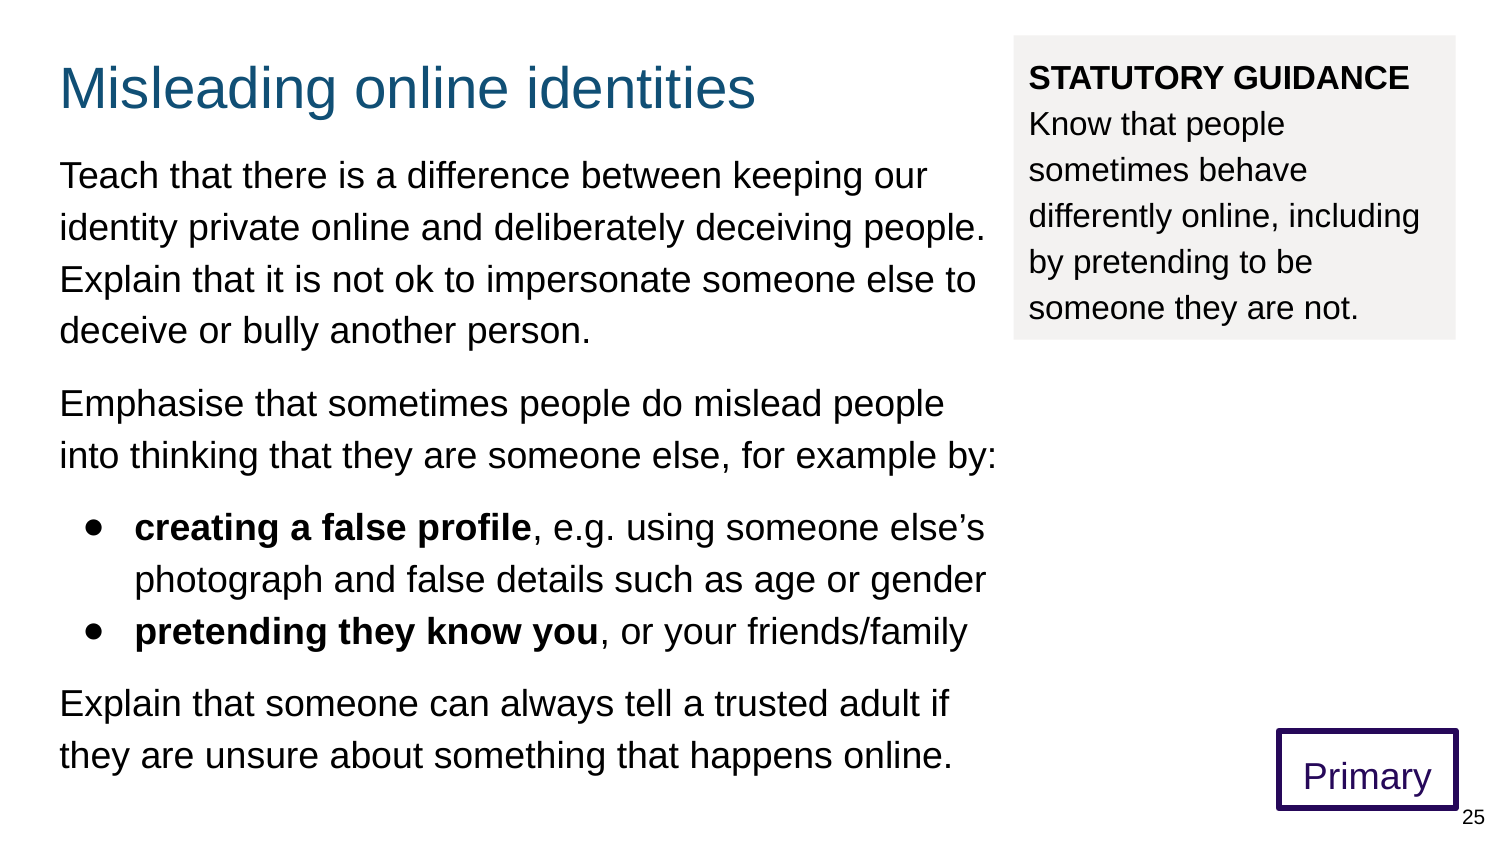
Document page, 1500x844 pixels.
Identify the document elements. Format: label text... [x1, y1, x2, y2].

slide_number 25 [1441, 788, 1500, 844]
list STATUTORY GUIDANCE Know that people sometimes behave differently online, including by pretending to be someone they are not. [1013, 35, 1456, 340]
title Misleading online identities [44, 35, 1007, 129]
subtitle Primary [1278, 730, 1456, 809]
list Teach that there is a difference between keeping our identity private online and deliberately deceiving people. Explain that it is not ok to impersonate someone else to deceive or bully another person. Emphasise that sometimes people do mislead people into thinking that they are someone else, for example by: creating a false profile, e.g. using someone else’s photograph and false details such as age or gender pretending they know you, or your friends/family Explain that someone can always tell a trusted adult if they are unsure about something that happens online. [44, 129, 1029, 731]
